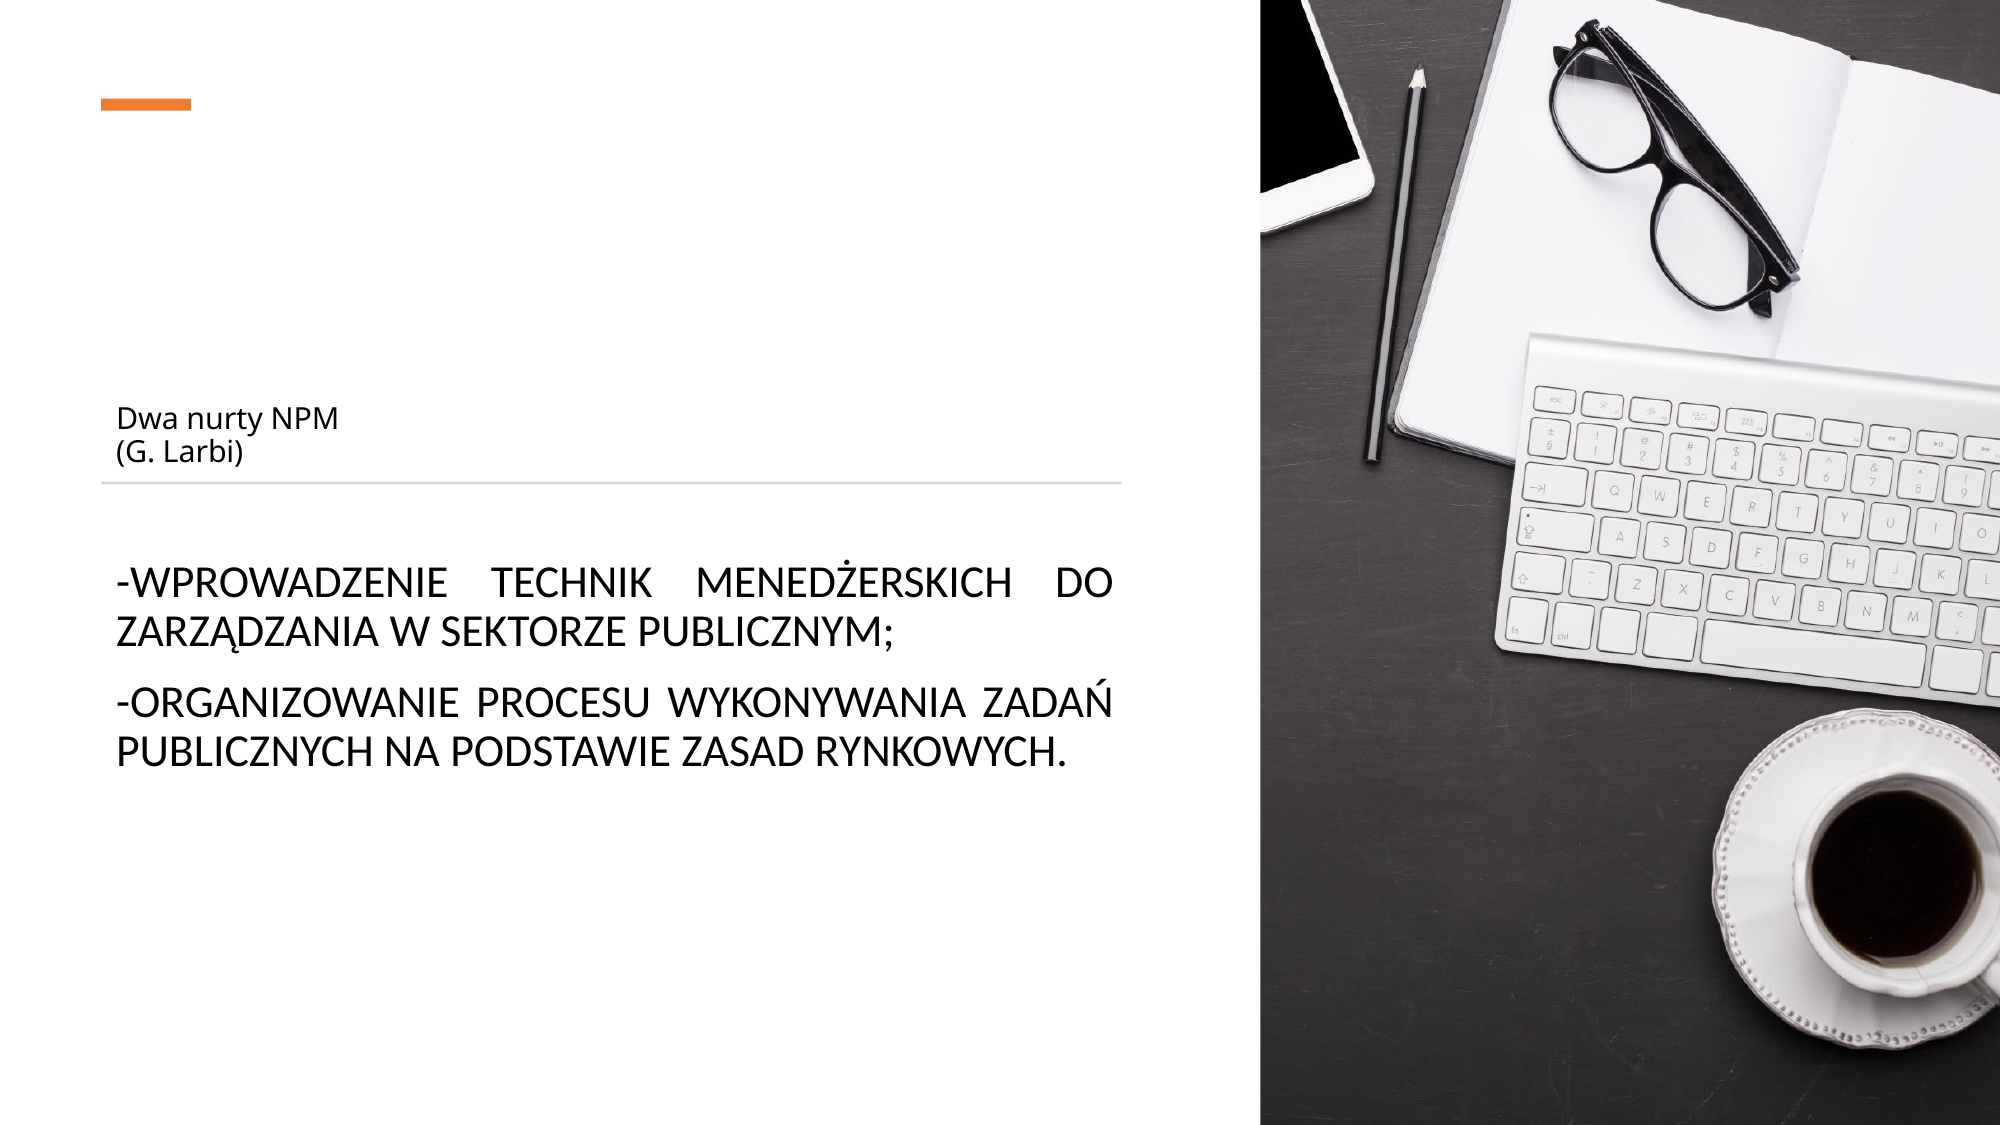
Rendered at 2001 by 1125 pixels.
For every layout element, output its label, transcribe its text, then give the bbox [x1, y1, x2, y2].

text_box [0, 0, 1260, 1125]
title Dwa nurty NPM (G. Larbi) [100, 167, 1130, 512]
picture [1260, 0, 2000, 1125]
list -WPROWADZENIE TECHNIK MENEDŻERSKICH DO ZARZĄDZANIA W SEKTORZE PUBLICZNYM; -ORGANIZOWANIE PROCESU WYKONYWANIA ZADAŃ PUBLICZNYCH NA PODSTAWIE ZASAD RYNKOWYCH. [100, 550, 1130, 1014]
text_box [100, 481, 1122, 486]
text_box [100, 98, 192, 112]
